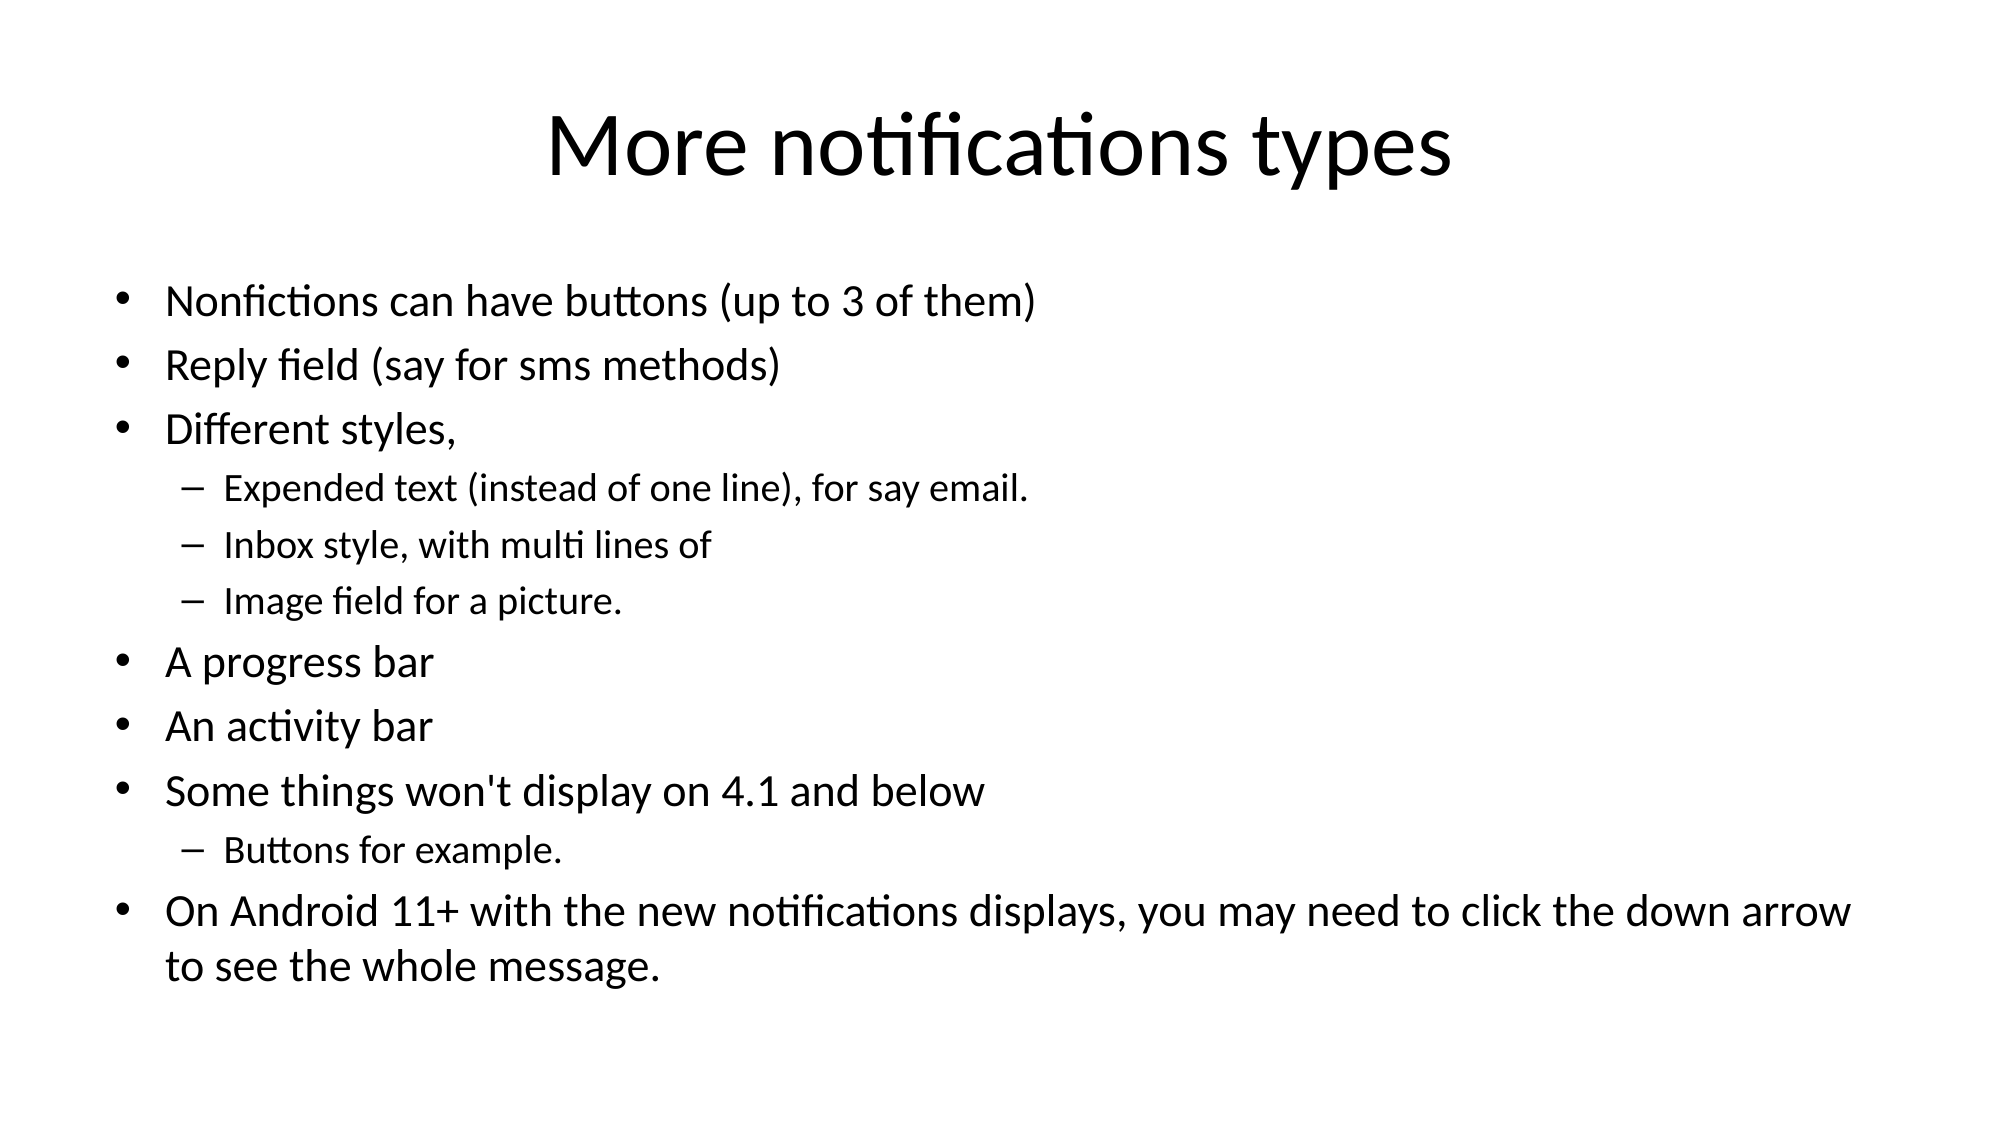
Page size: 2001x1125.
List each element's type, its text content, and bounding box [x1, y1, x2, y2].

list Nonfictions can have buttons (up to 3 of them) Reply field (say for sms methods) Different styles, Expended text (instead of one line), for say email. Inbox style, with multi lines of Image field for a picture. A progress bar An activity bar Some things won't display on 4.1 and below Buttons for example. On Android 11+ with the new notifications displays, you may need to click the down arrow to see the whole message. [99, 262, 1900, 1005]
title More notifications types [99, 45, 1900, 233]
